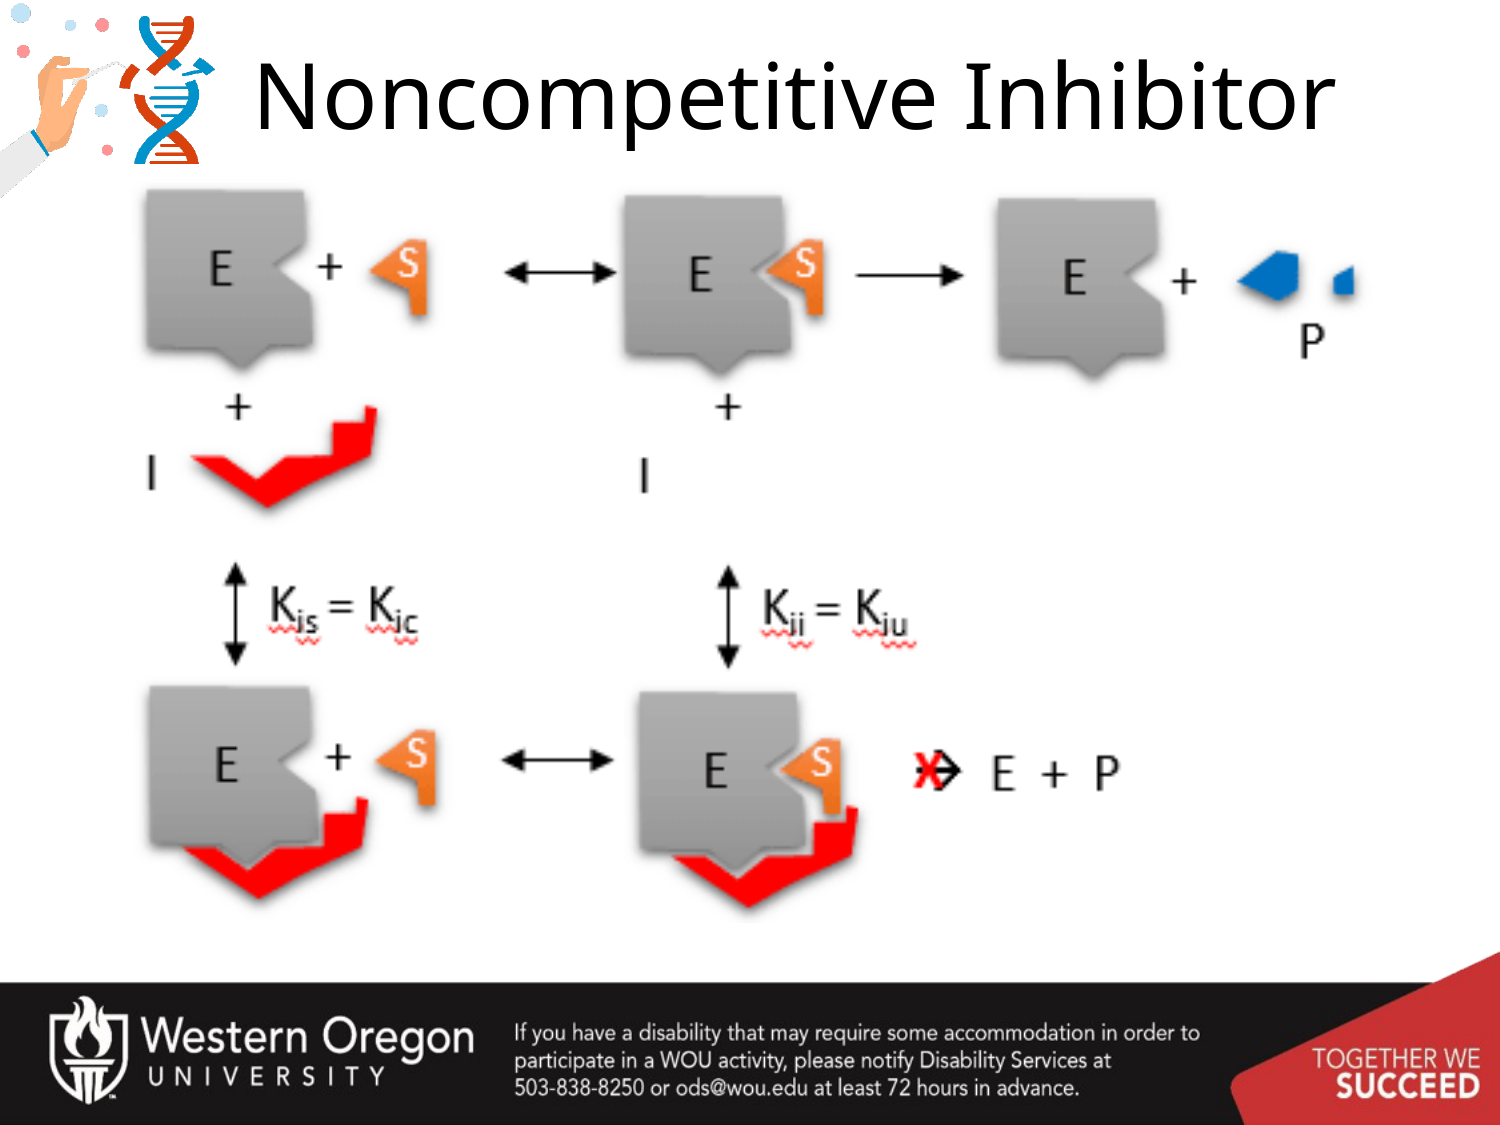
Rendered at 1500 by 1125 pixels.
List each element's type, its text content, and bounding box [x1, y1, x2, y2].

picture [0, 3, 215, 198]
picture [0, 946, 1500, 1125]
title Noncompetitive Inhibitor [214, 36, 1397, 165]
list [51, 164, 1378, 923]
